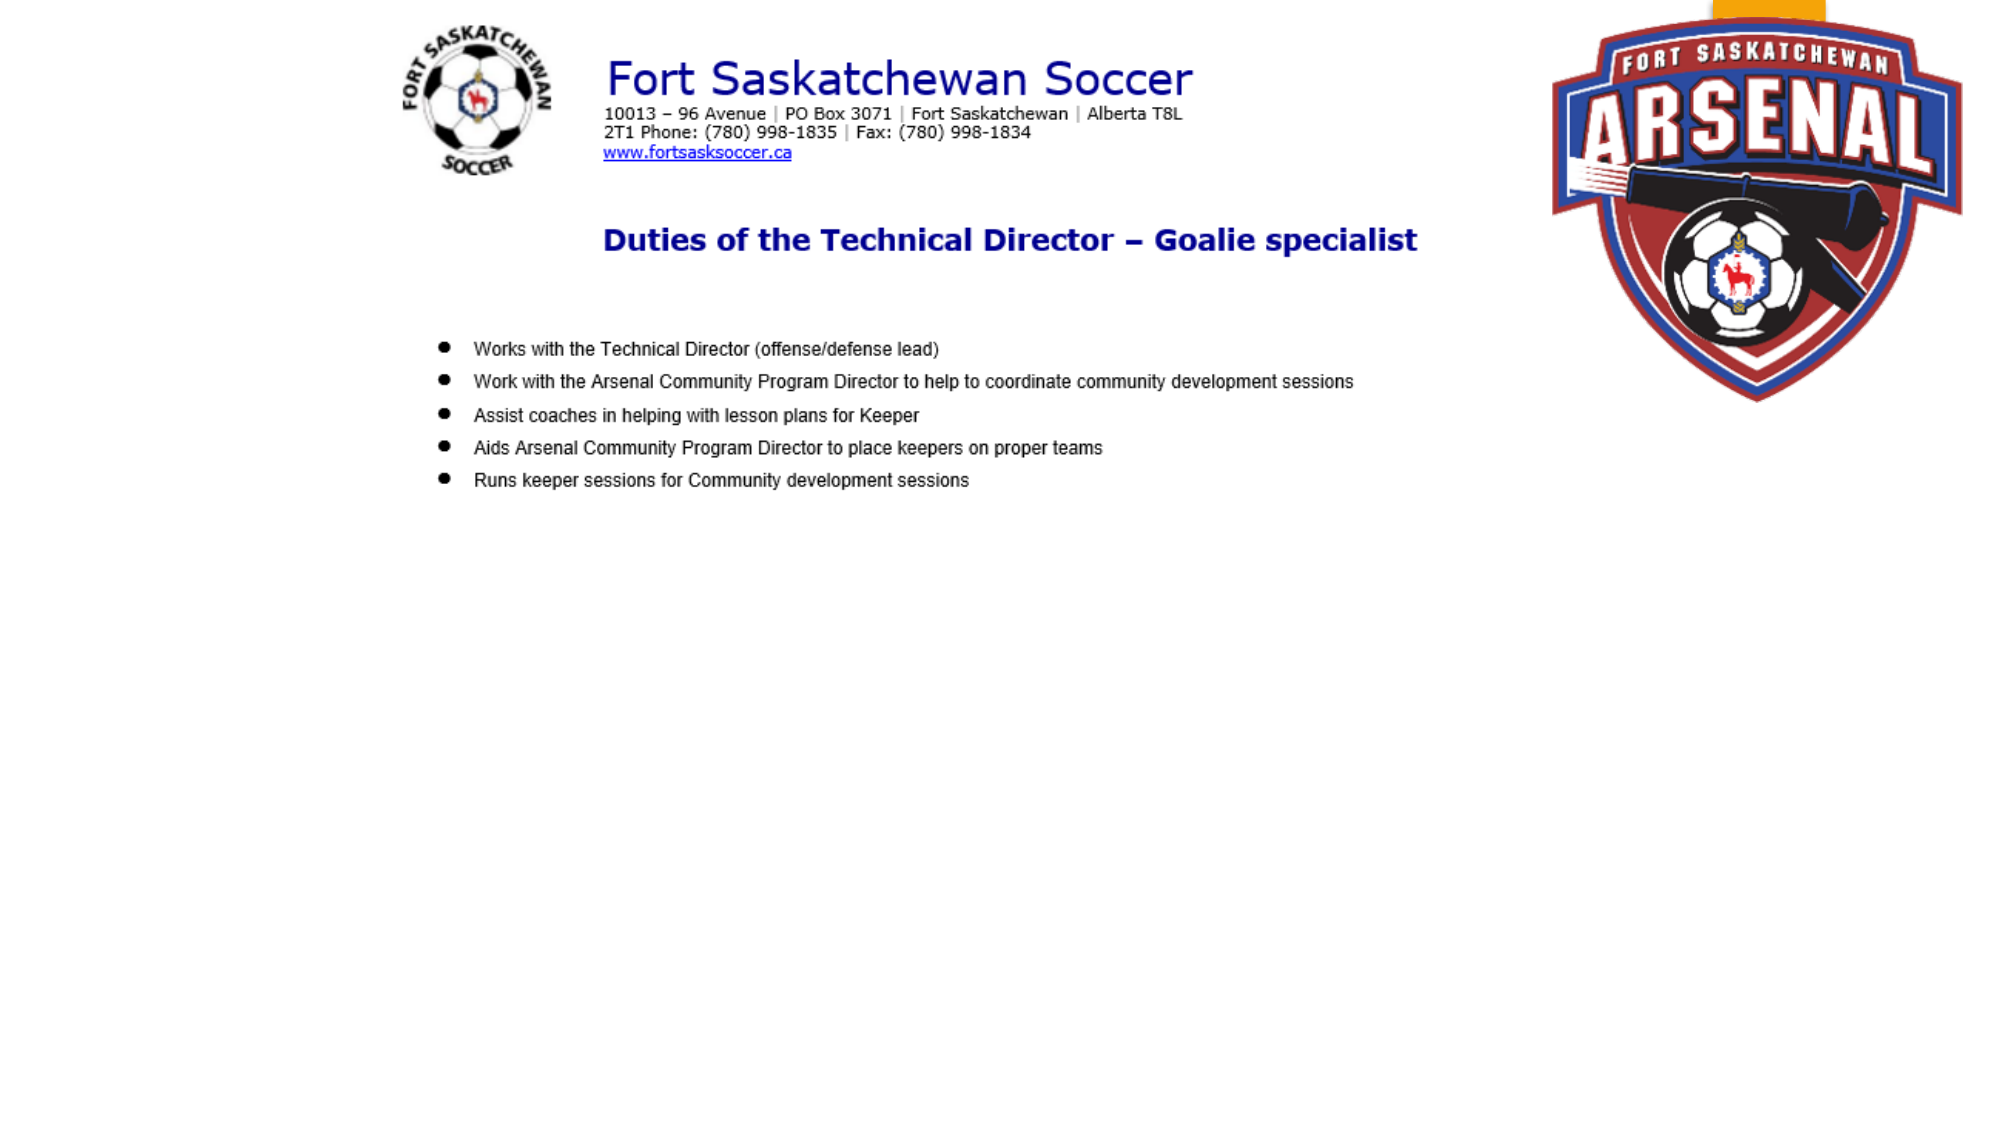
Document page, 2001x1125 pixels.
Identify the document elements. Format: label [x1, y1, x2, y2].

picture [310, 0, 1507, 1124]
picture [1551, 17, 1963, 404]
